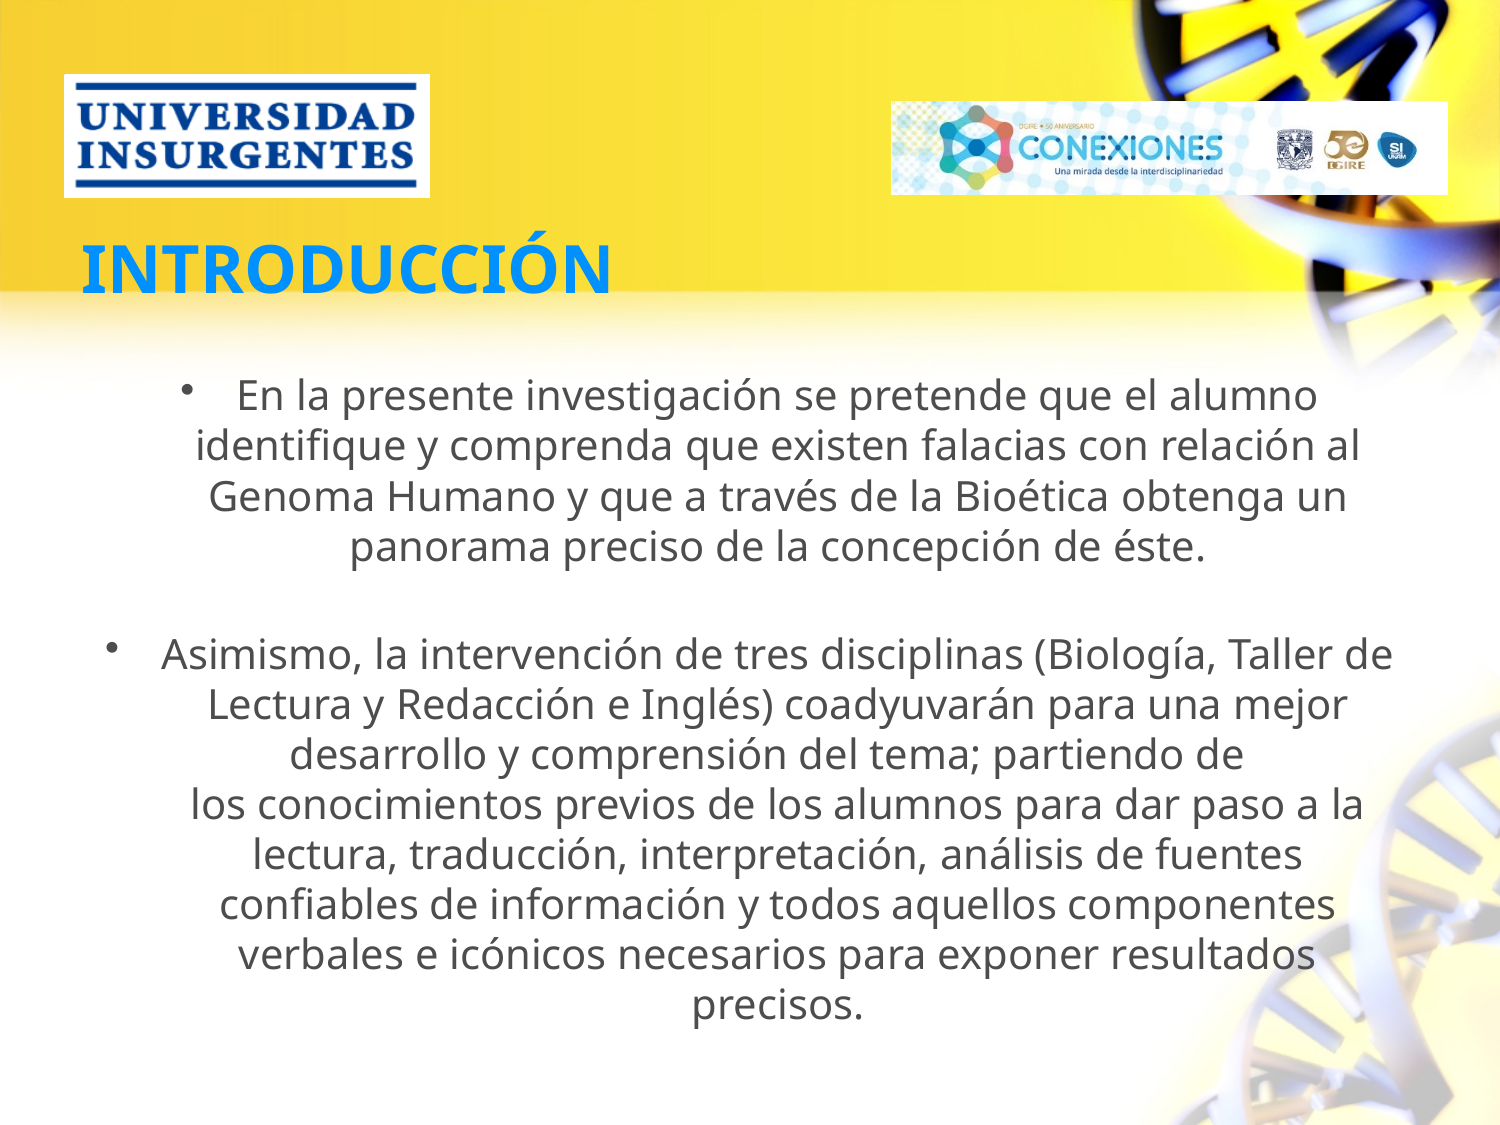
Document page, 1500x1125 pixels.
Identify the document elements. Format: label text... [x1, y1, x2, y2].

picture [0, 0, 1500, 1125]
title INTRODUCCIÓN [66, 198, 839, 316]
list En la presente investigación se pretende que el alumno identifique y comprenda que existen falacias con relación al Genoma Humano y que a través de la Bioética obtenga un panorama preciso de la concepción de éste. Asimismo, la intervención de tres disciplinas (Biología, Taller de Lectura y Redacción e Inglés) coadyuvarán para una mejor desarrollo y comprensión del tema; partiendo de los conocimientos previos de los alumnos para dar paso a la lectura, traducción, interpretación, análisis de fuentes confiables de información y todos aquellos componentes verbales e icónicos necesarios para exponer resultados precisos. [76, 361, 1424, 1062]
